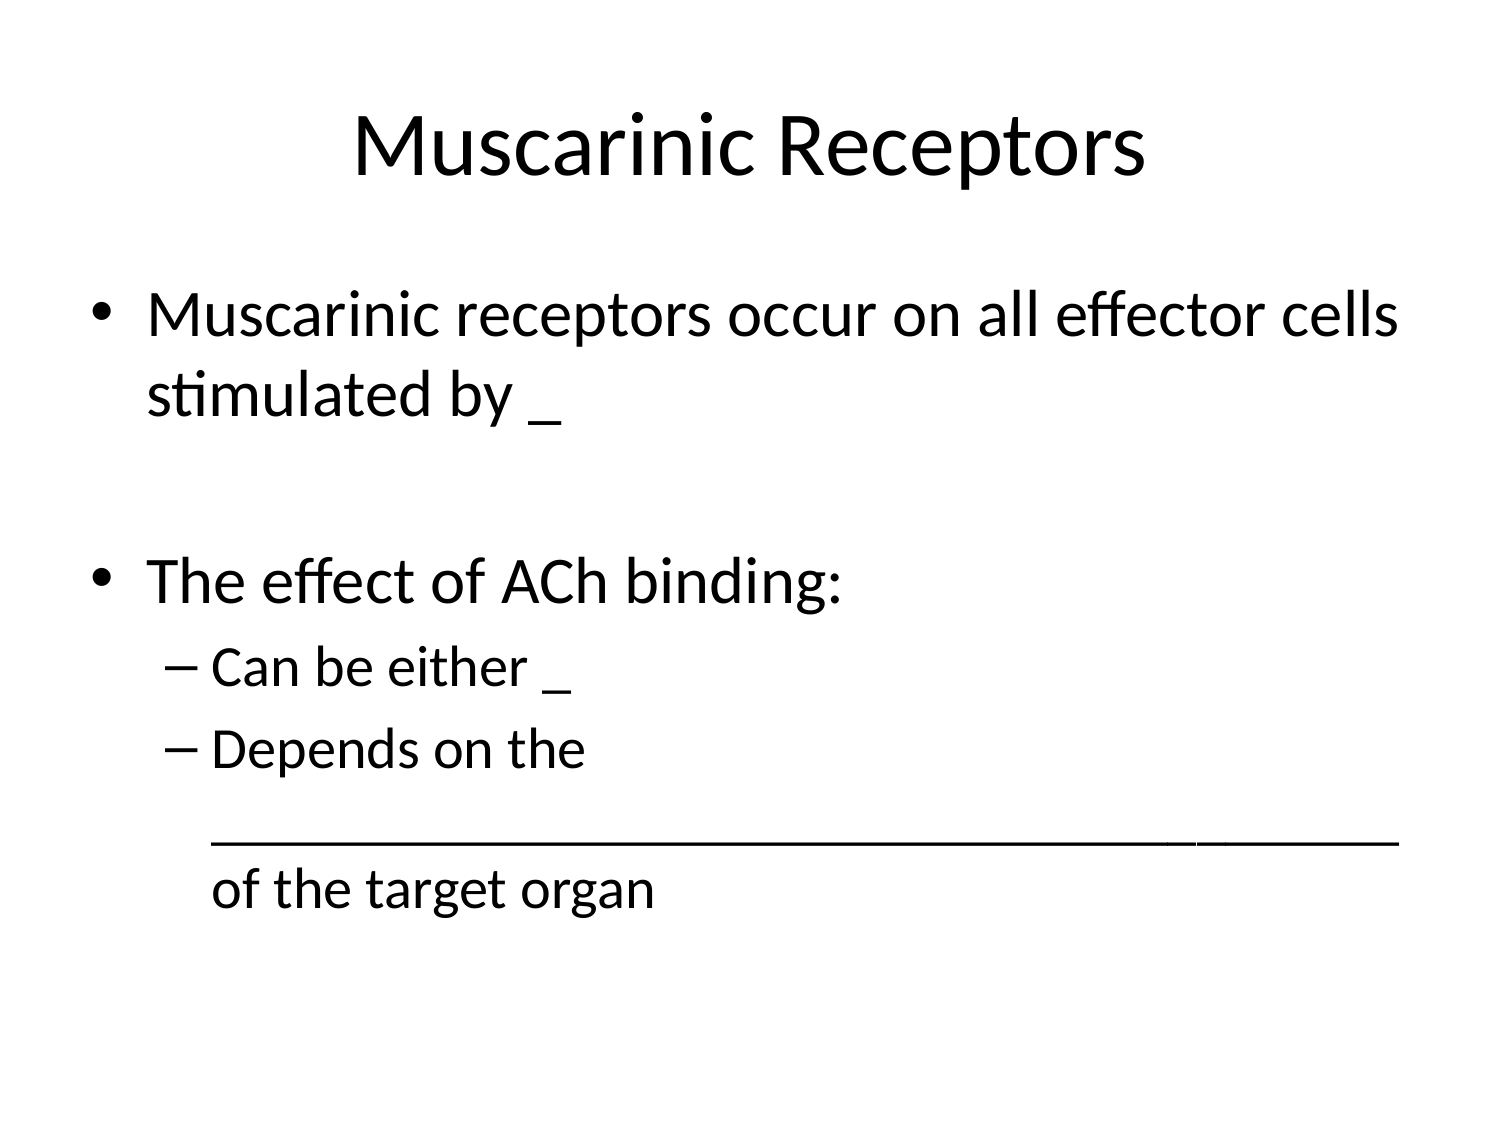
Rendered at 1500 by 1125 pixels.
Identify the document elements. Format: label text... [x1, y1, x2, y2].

title Muscarinic Receptors [75, 45, 1425, 233]
list Muscarinic receptors occur on all effector cells stimulated by _ The effect of ACh binding: Can be either _ Depends on the _________________________________________ of the target organ [75, 262, 1425, 1005]
